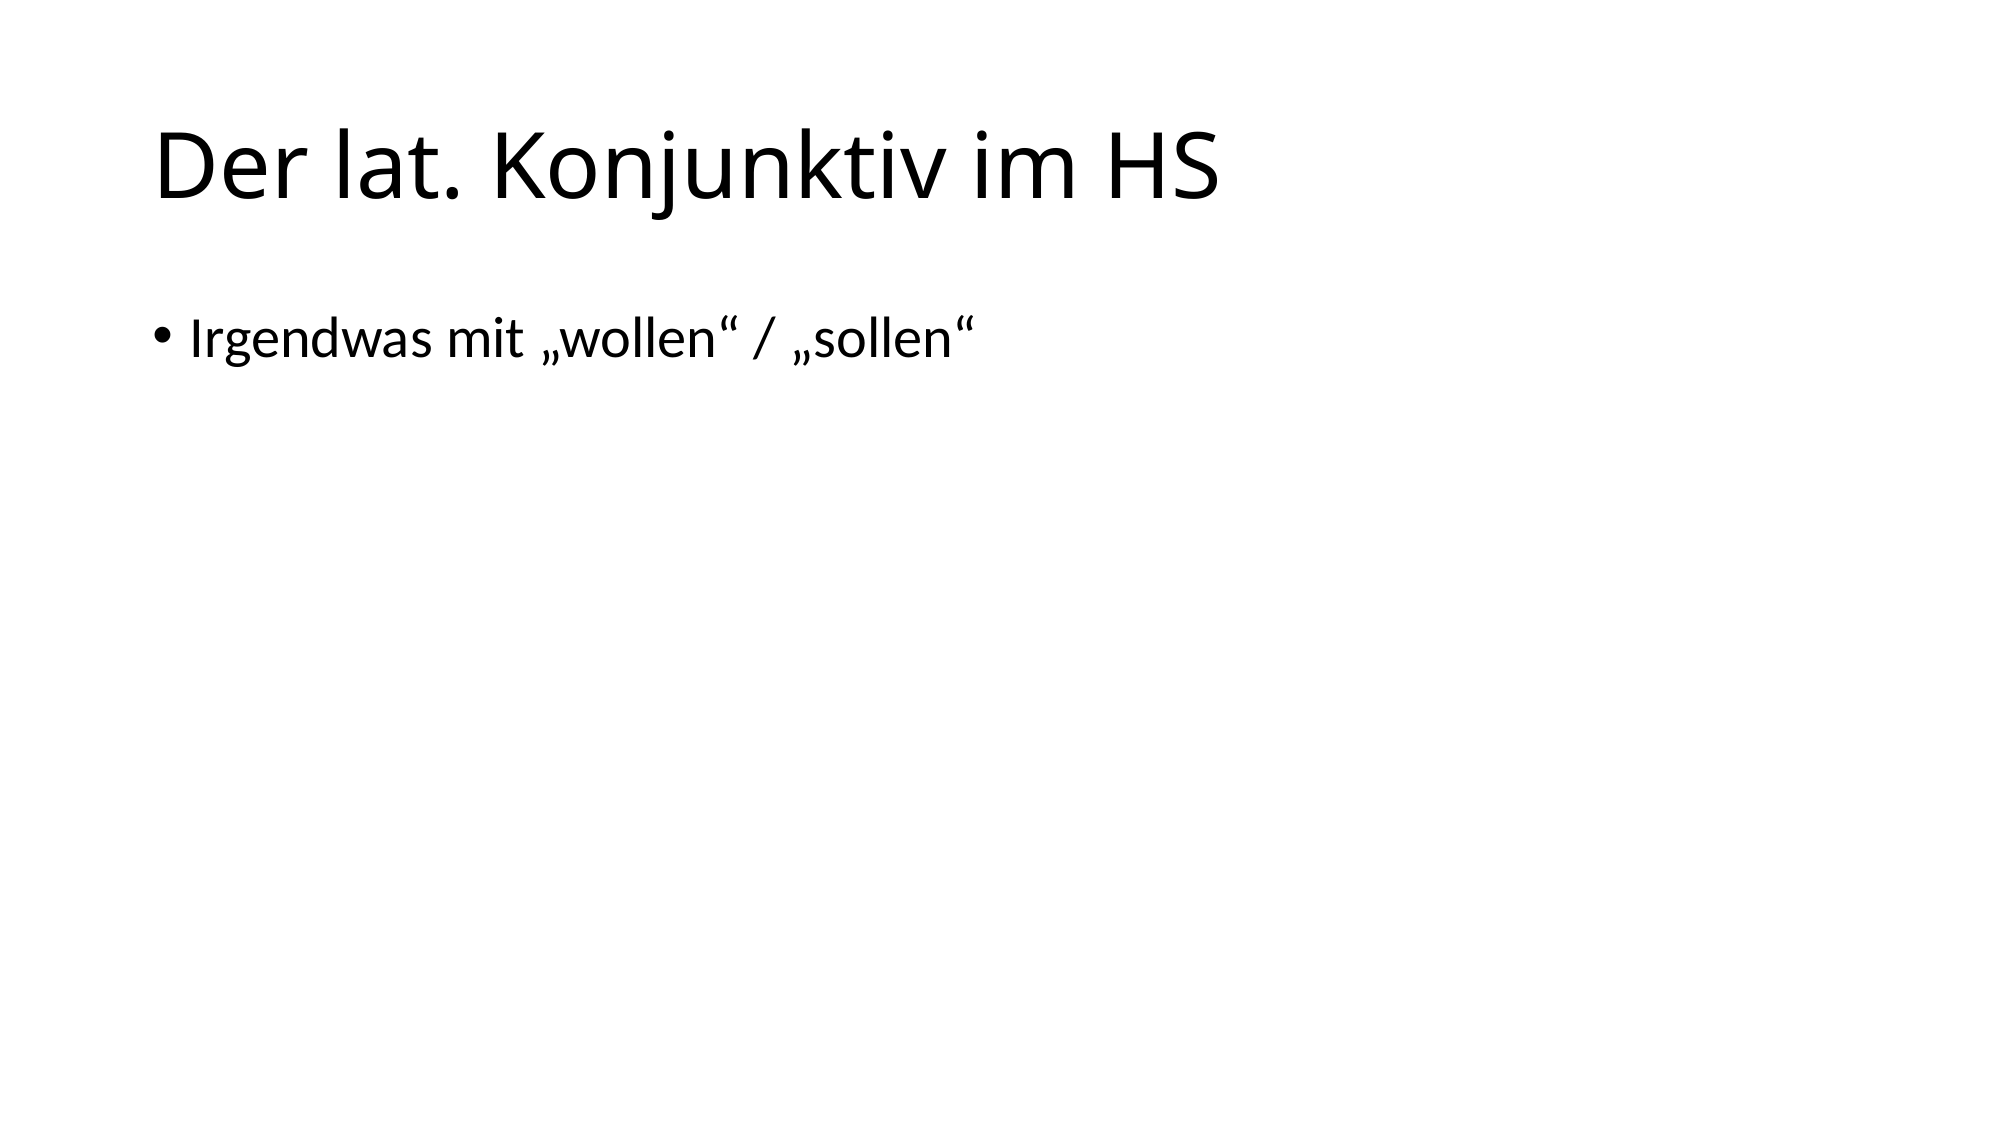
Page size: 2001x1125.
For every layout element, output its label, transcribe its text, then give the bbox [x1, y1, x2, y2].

title Der lat. Konjunktiv im HS [137, 59, 1863, 278]
list Irgendwas mit „wollen“ / „sollen“ [137, 299, 1863, 1014]
